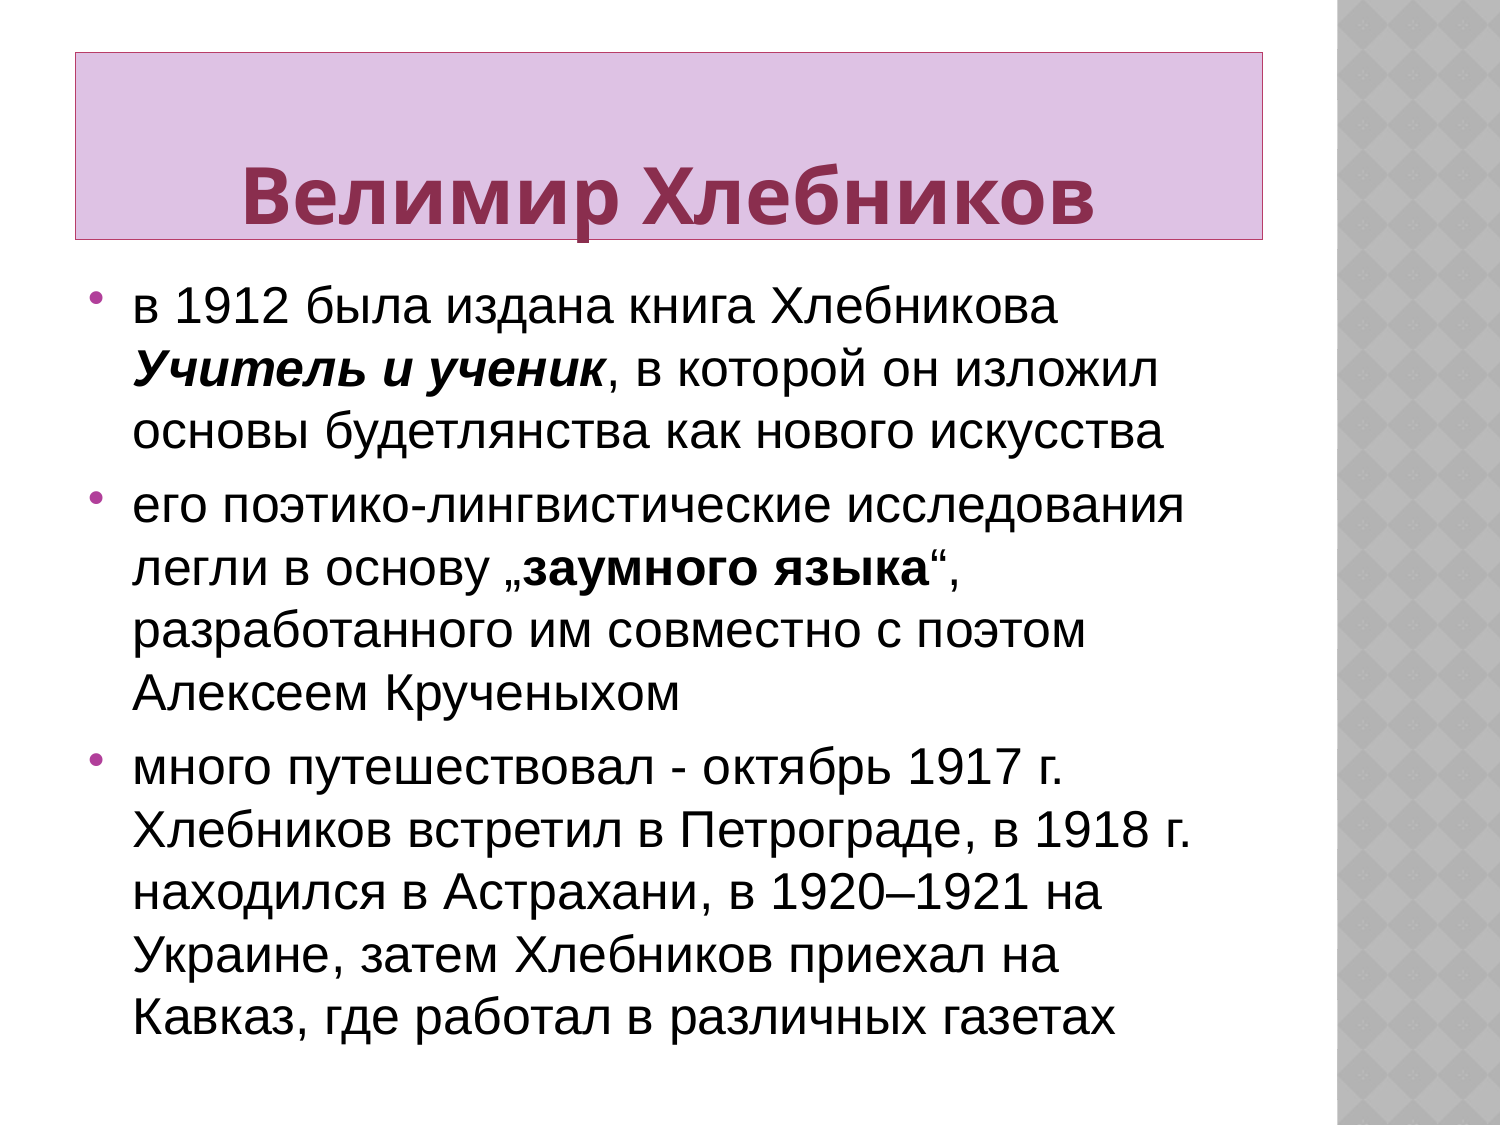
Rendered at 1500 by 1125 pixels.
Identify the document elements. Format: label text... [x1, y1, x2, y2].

list в 1912 была издана книга Хлебникова Учитель и ученик, в которой он изложил основы будетлянства как нового искусства его поэтико-лингвистические исследования легли в основу „заумного языка“, разработанного им совместно с поэтом Алексеем Крученыхом много путешествовал - октябрь 1917 г. Хлебников встретил в Петрограде, в 1918 г. находился в Астрахани, в 1920–1921 на Украине, затем Хлебников приехал на Кавказ, где работал в различных газетах [75, 264, 1263, 1059]
title Велимир Хлебников [75, 52, 1263, 240]
